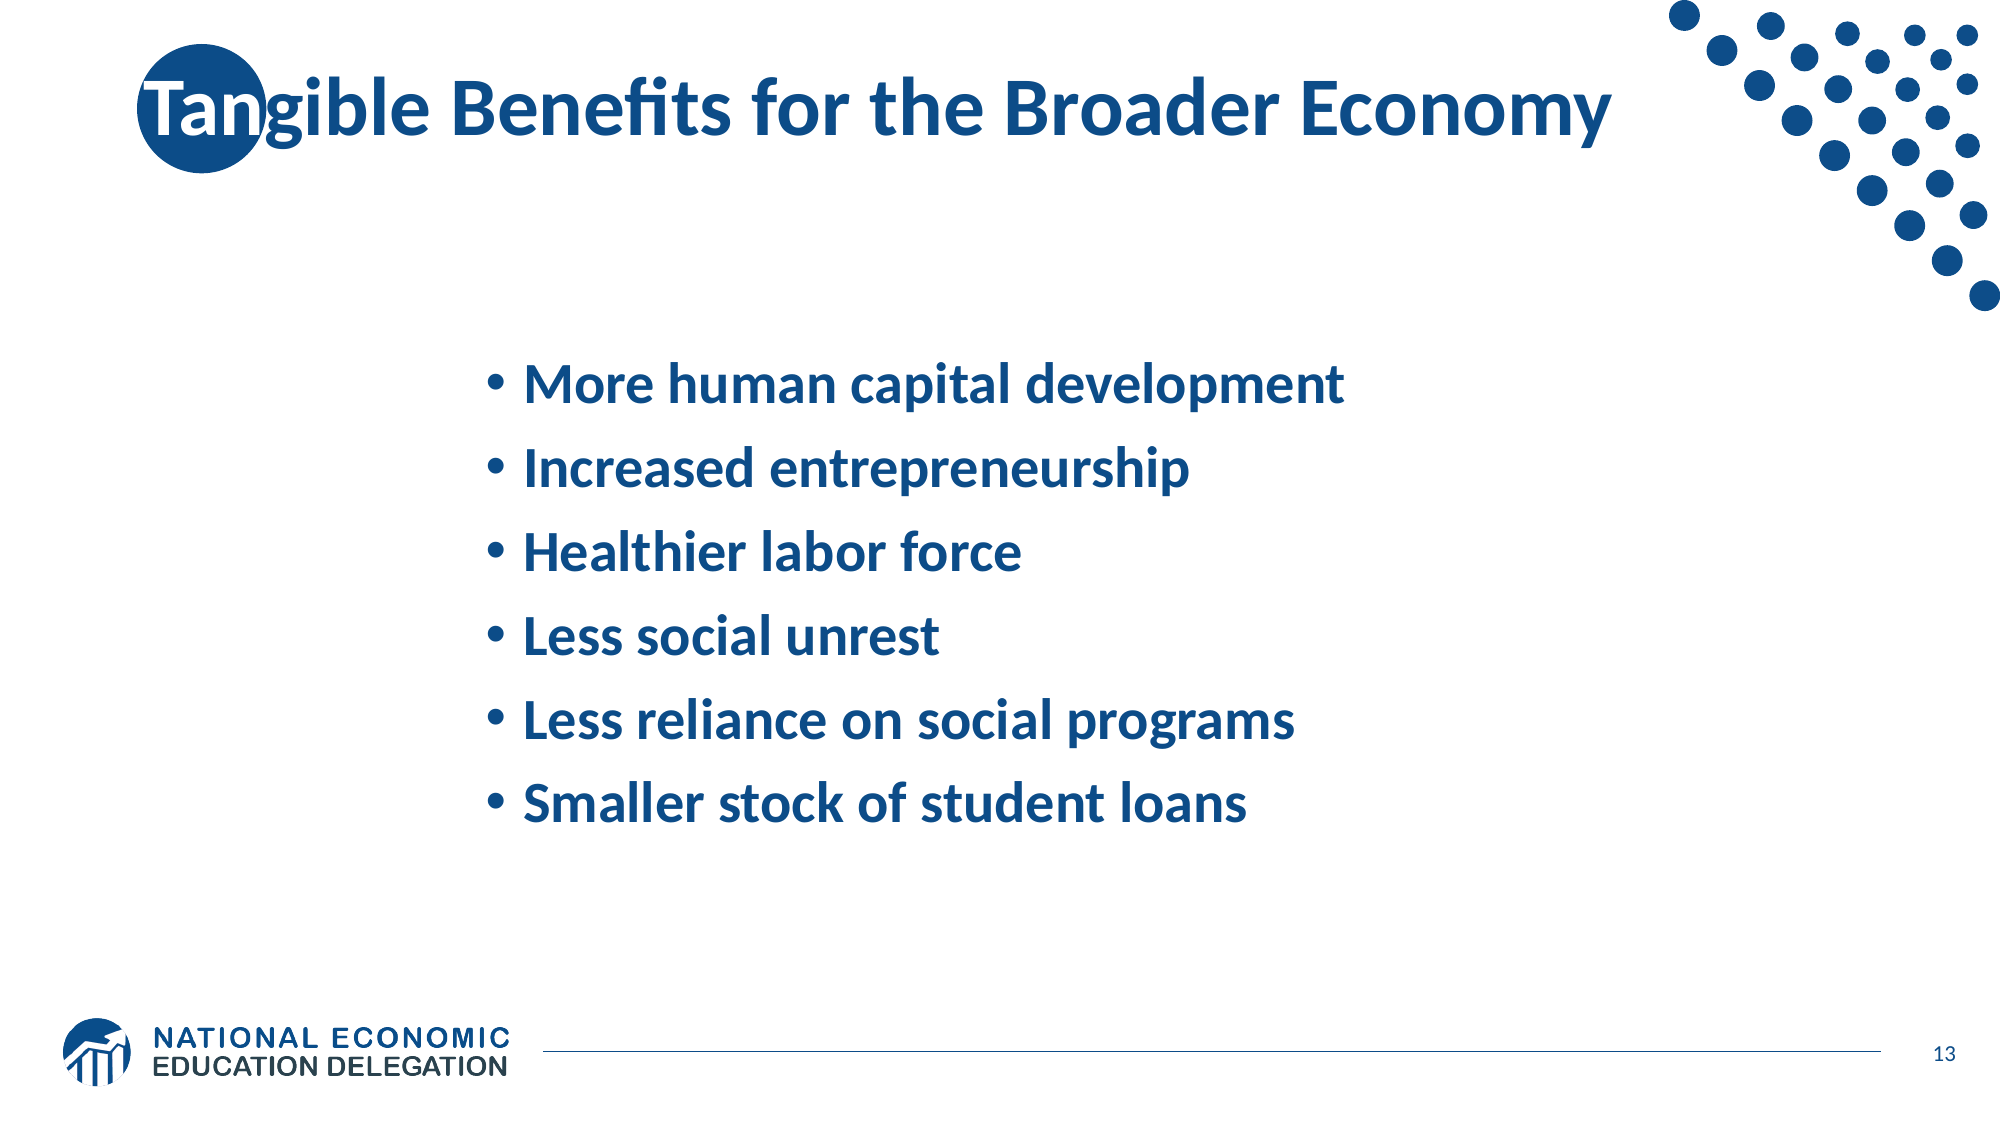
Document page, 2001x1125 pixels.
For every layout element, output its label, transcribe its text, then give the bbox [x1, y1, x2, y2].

list More human capital development Increased entrepreneurship Healthier labor force Less social unrest Less reliance on social programs Smaller stock of student loans [470, 237, 1530, 952]
slide_number 13 [1521, 1022, 1972, 1082]
title Tangible Benefits for the Broader Economy [128, 0, 1854, 218]
picture [55, 1013, 520, 1091]
